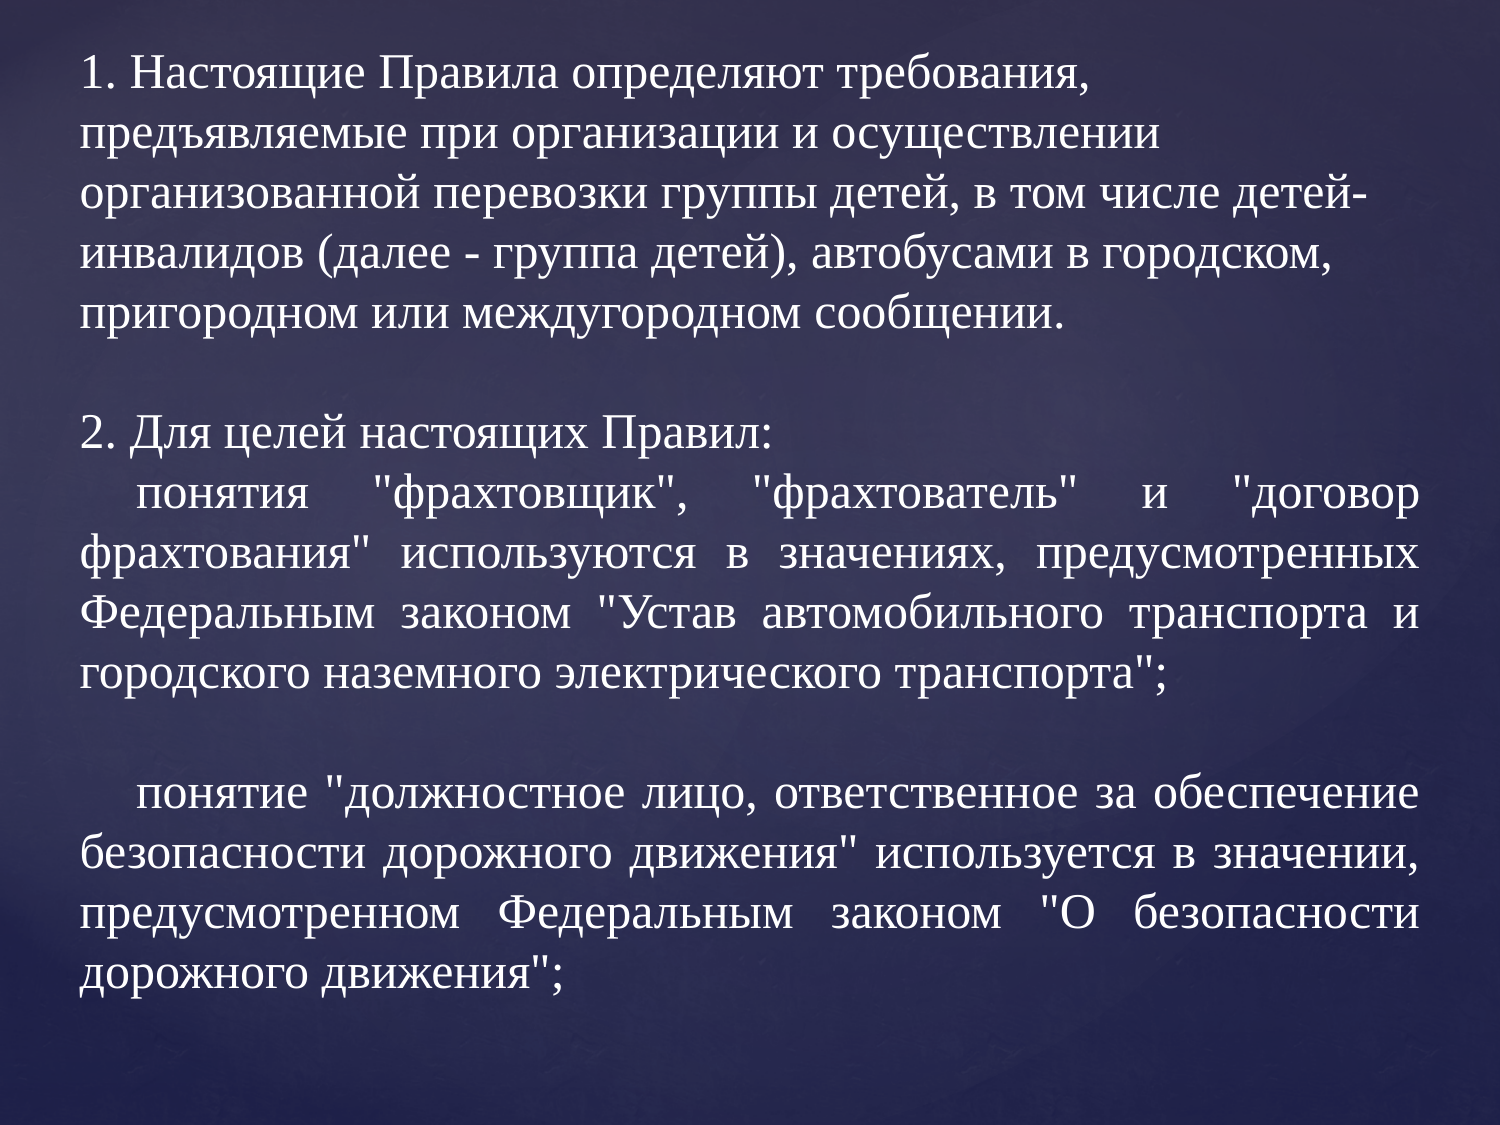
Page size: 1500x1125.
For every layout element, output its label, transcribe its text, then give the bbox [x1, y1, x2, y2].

text_box 1. Настоящие Правила определяют требования, предъявляемые при организации и осуществлении организованной перевозки группы детей, в том числе детей-инвалидов (далее - группа детей), автобусами в городском, пригородном или междугородном сообщении. 2. Для целей настоящих Правил: понятия "фрахтовщик", "фрахтователь" и "договор фрахтования" используются в значениях, предусмотренных Федеральным законом "Устав автомобильного транспорта и городского наземного электрического транспорта"; понятие "должностное лицо, ответственное за обеспечение безопасности дорожного движения" используется в значении, предусмотренном Федеральным законом "О безопасности дорожного движения"; [64, 30, 1436, 1125]
